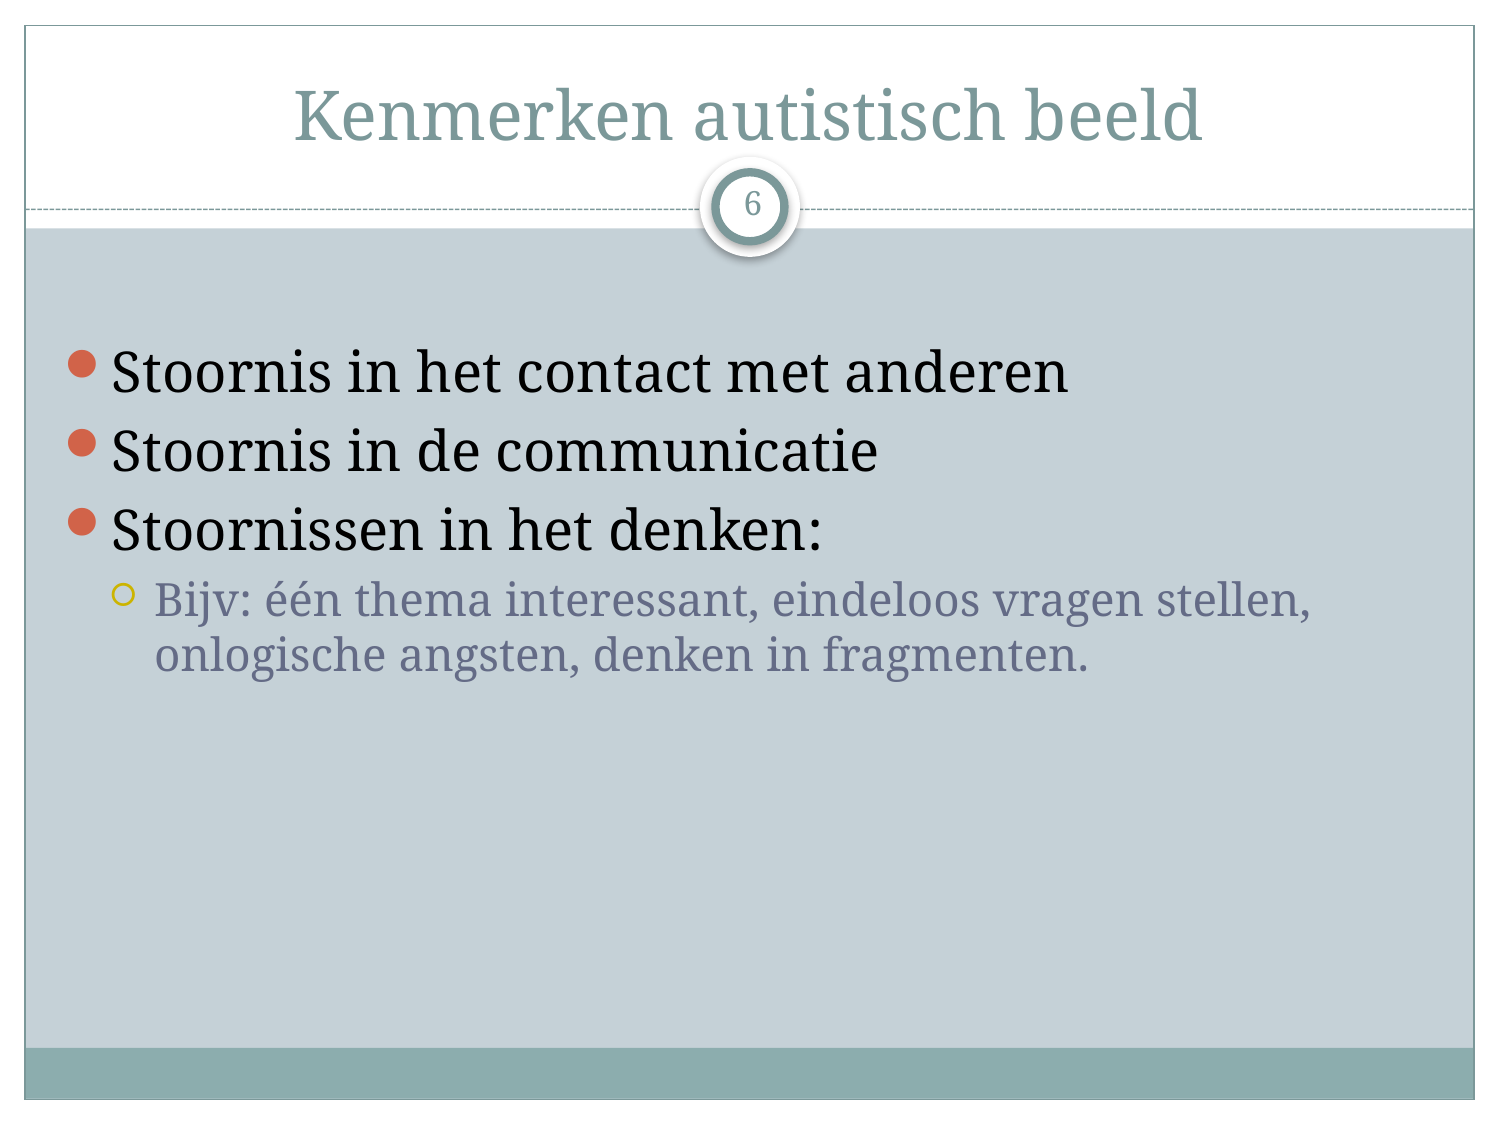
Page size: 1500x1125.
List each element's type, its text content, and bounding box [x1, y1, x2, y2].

slide_number 6 [715, 168, 791, 241]
list Stoornis in het contact met anderen Stoornis in de communicatie Stoornissen in het denken: Bijv: één thema interessant, eindeloos vragen stellen, onlogische angsten, denken in fragmenten. [49, 250, 1445, 1001]
title Kenmerken autistisch beeld [49, 37, 1450, 162]
